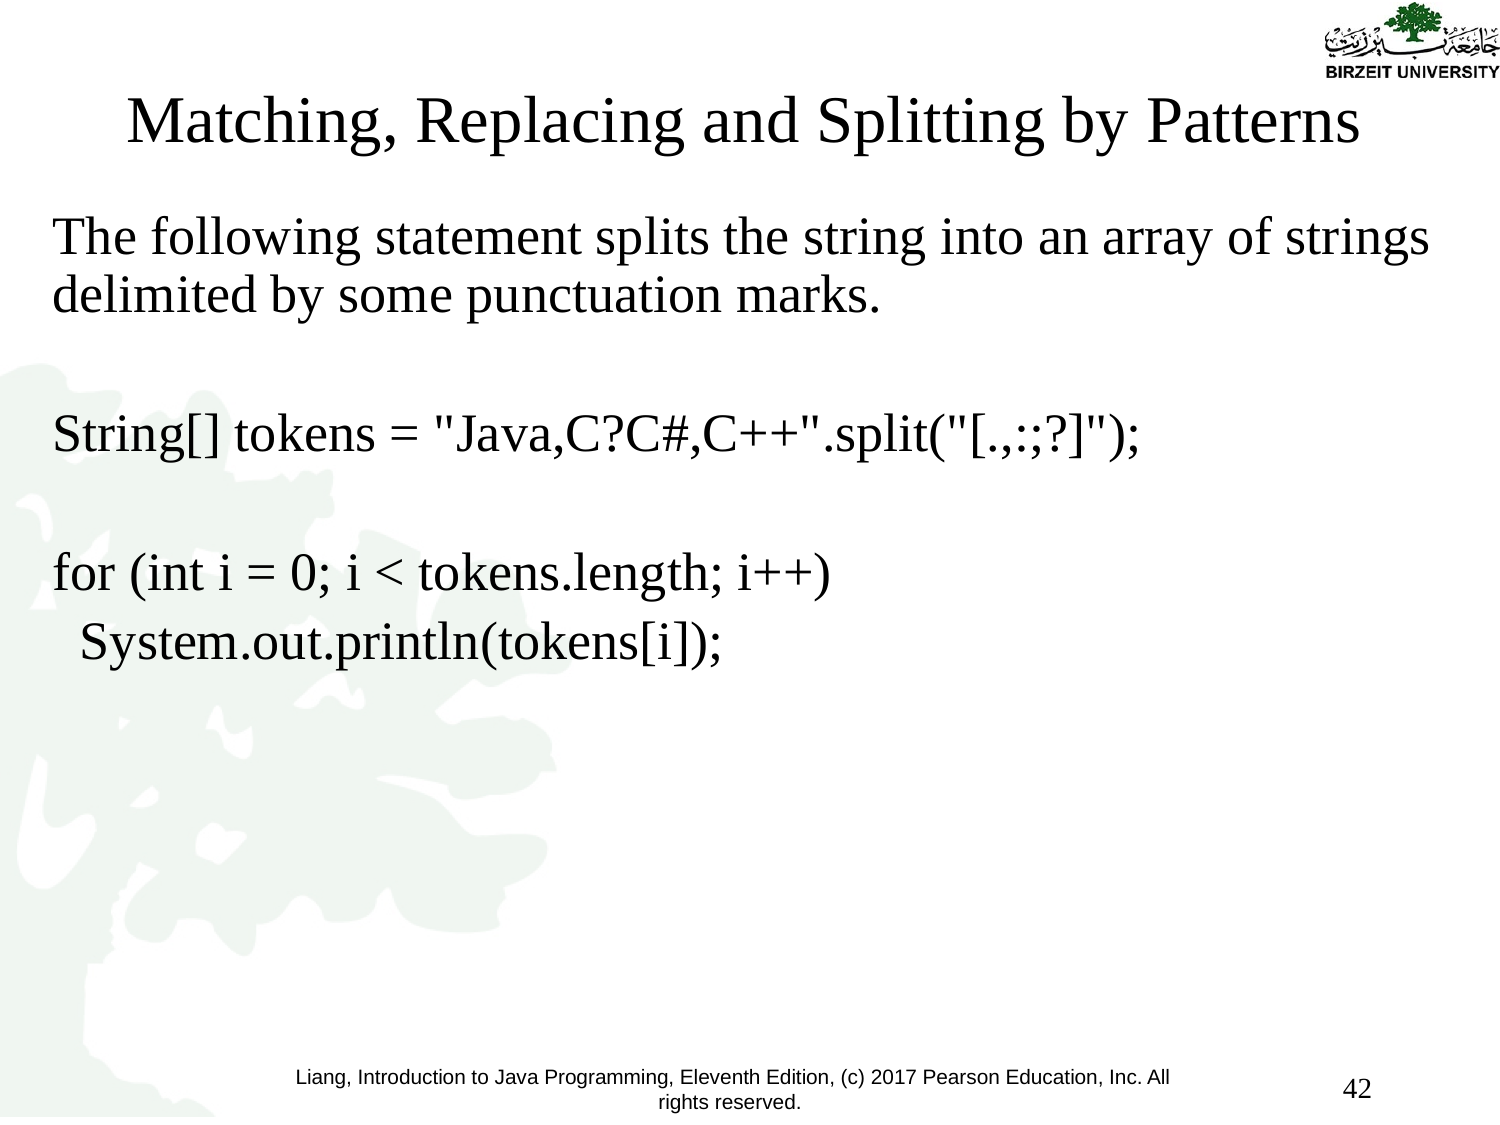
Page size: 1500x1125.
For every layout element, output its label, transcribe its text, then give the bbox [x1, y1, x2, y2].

picture [1325, 2, 1500, 78]
slide_number 42 [1074, 1049, 1388, 1125]
list The following statement splits the string into an array of strings delimited by some punctuation marks. String[] tokens = "Java,C?C#,C++".split("[.,:;?]"); for (int i = 0; i < tokens.length; i++) System.out.println(tokens[i]); [37, 200, 1463, 1038]
title Matching, Replacing and Splitting by Patterns [50, 62, 1463, 150]
